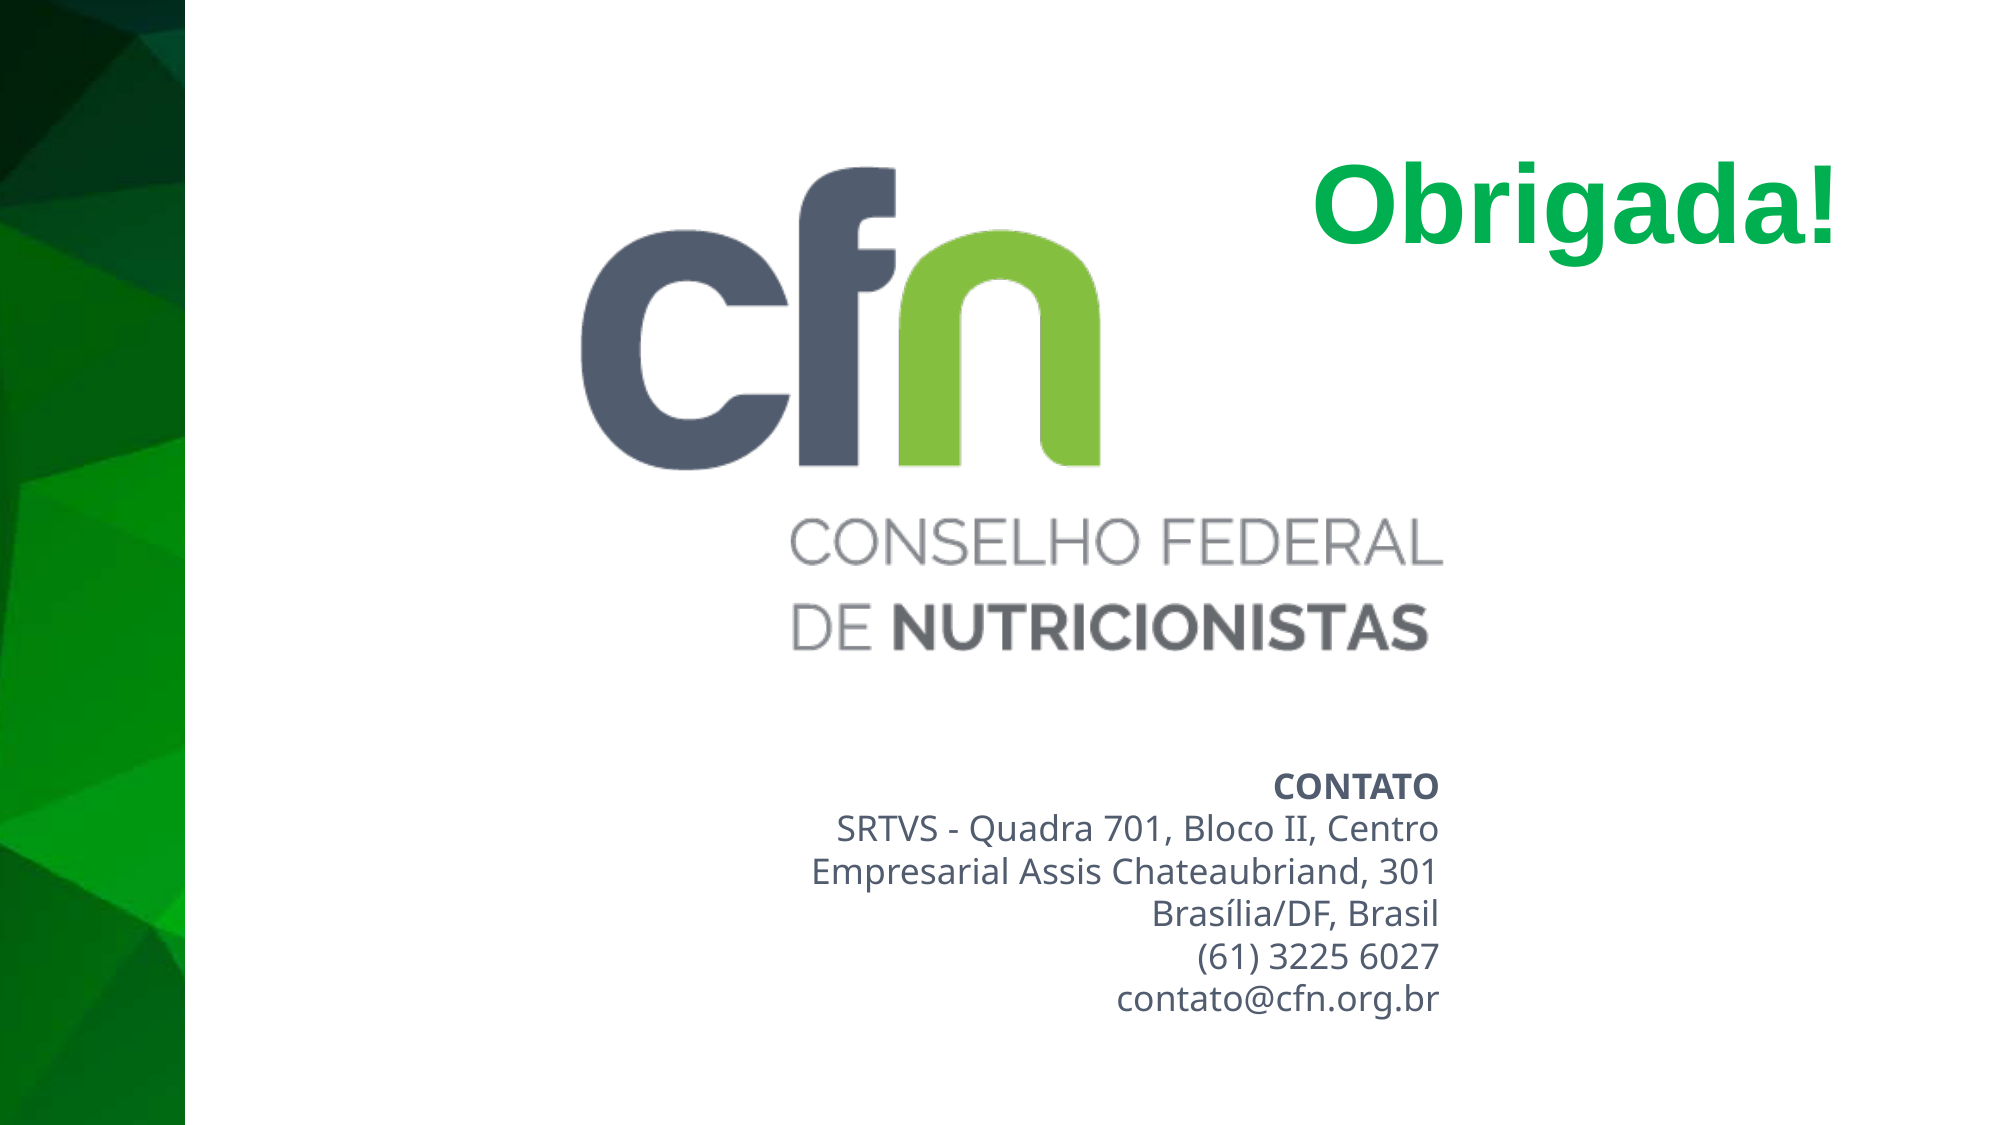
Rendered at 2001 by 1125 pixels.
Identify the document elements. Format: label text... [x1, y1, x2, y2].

picture [517, 99, 1506, 719]
picture [0, 0, 185, 1125]
text_box Obrigada! [1506, 123, 1965, 274]
text_box CONTATO SRTVS - Quadra 701, Bloco II, Centro Empresarial Assis Chateaubriand, 301 Brasília/DF, Brasil (61) 3225 6027 contato@cfn.org.br [786, 756, 1455, 1027]
